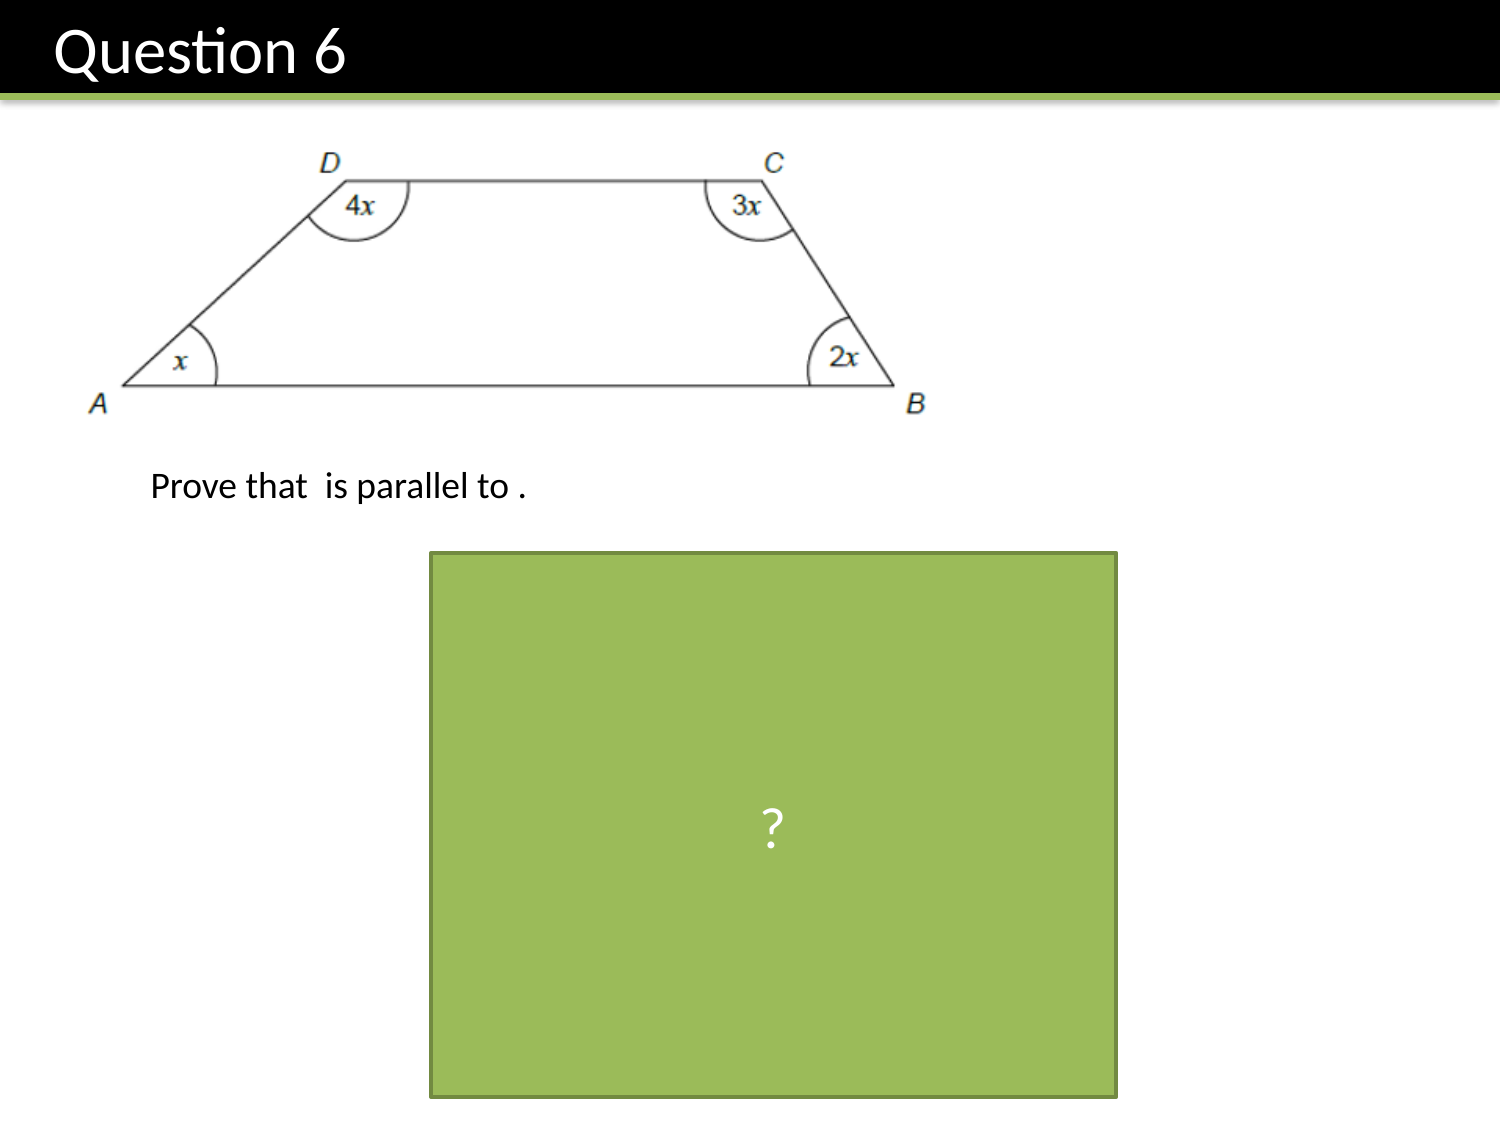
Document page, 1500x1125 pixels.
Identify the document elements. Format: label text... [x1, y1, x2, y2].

picture [466, 552, 1097, 1032]
text_box ? [429, 551, 1118, 1099]
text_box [0, 0, 1500, 99]
picture [76, 136, 937, 424]
